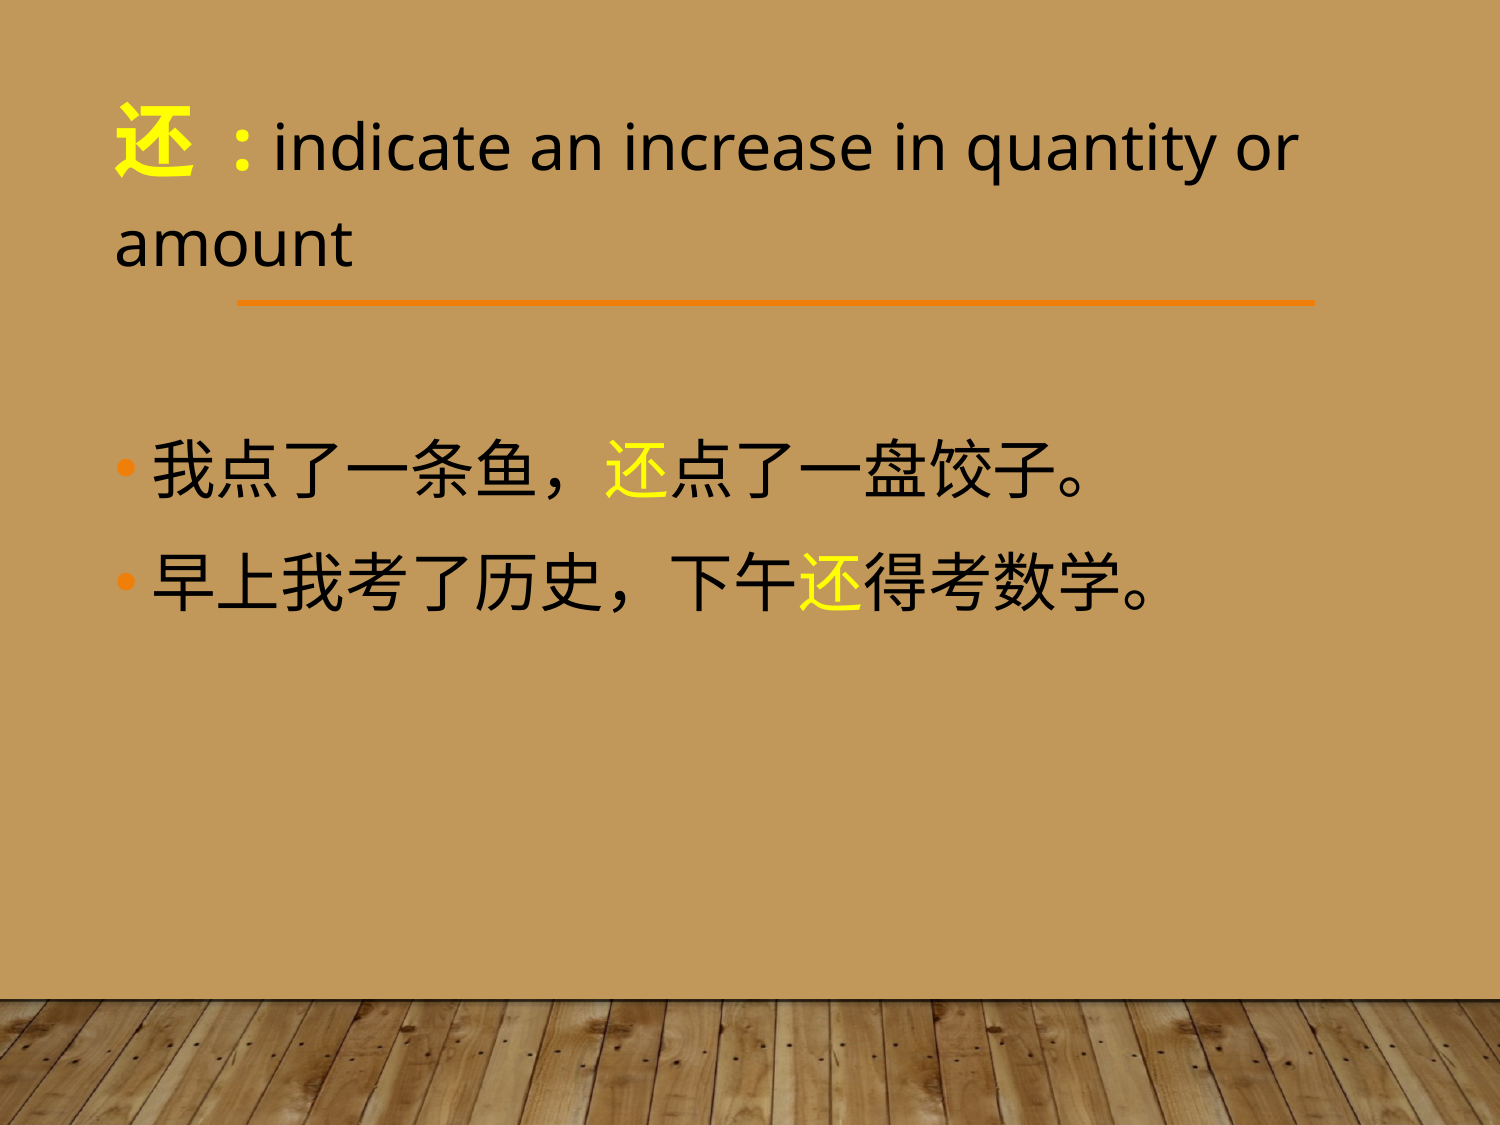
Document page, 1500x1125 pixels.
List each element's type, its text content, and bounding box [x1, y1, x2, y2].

list 还 : indicate an increase in quantity or amount 我点了一条鱼，还点了一盘饺子。 早上我考了历史，下午还得考数学。 [99, 62, 1500, 629]
picture [0, 999, 1500, 1125]
